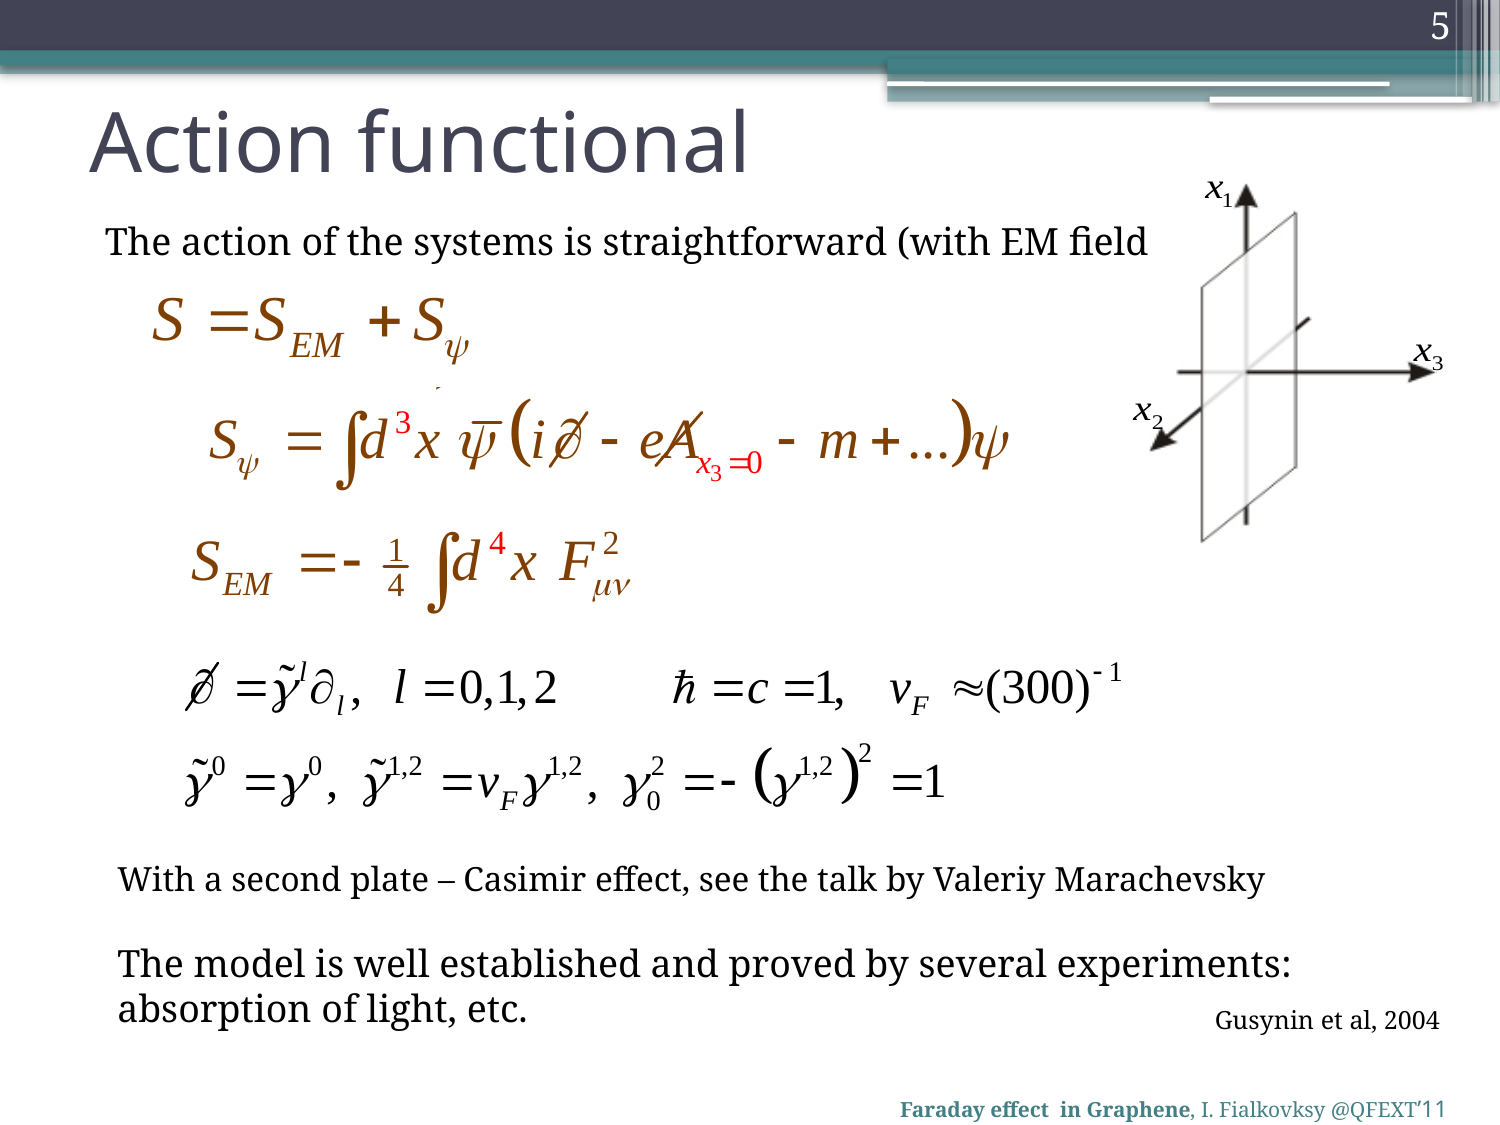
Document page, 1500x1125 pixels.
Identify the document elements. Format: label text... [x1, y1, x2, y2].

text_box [180, 507, 644, 625]
text_box Gusynin et al, 2004 [1200, 996, 1463, 1042]
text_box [176, 649, 952, 830]
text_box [141, 276, 488, 379]
text_box The model is well established and proved by several experiments: absorption of light, etc. [102, 932, 1355, 1038]
slide_number 5 [1341, 0, 1466, 61]
title Action functional [75, 45, 1425, 233]
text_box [665, 649, 1128, 729]
text_box The action of the systems is straightforward (with EM field) [90, 210, 1117, 271]
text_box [1124, 162, 1451, 545]
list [199, 387, 1026, 502]
text_box With a second plate – Casimir effect, see the talk by Valeriy Marachevsky [102, 850, 1355, 906]
footer Faraday effect in Graphene, I. Fialkovksy @QFEXT’11 [800, 1087, 1463, 1125]
